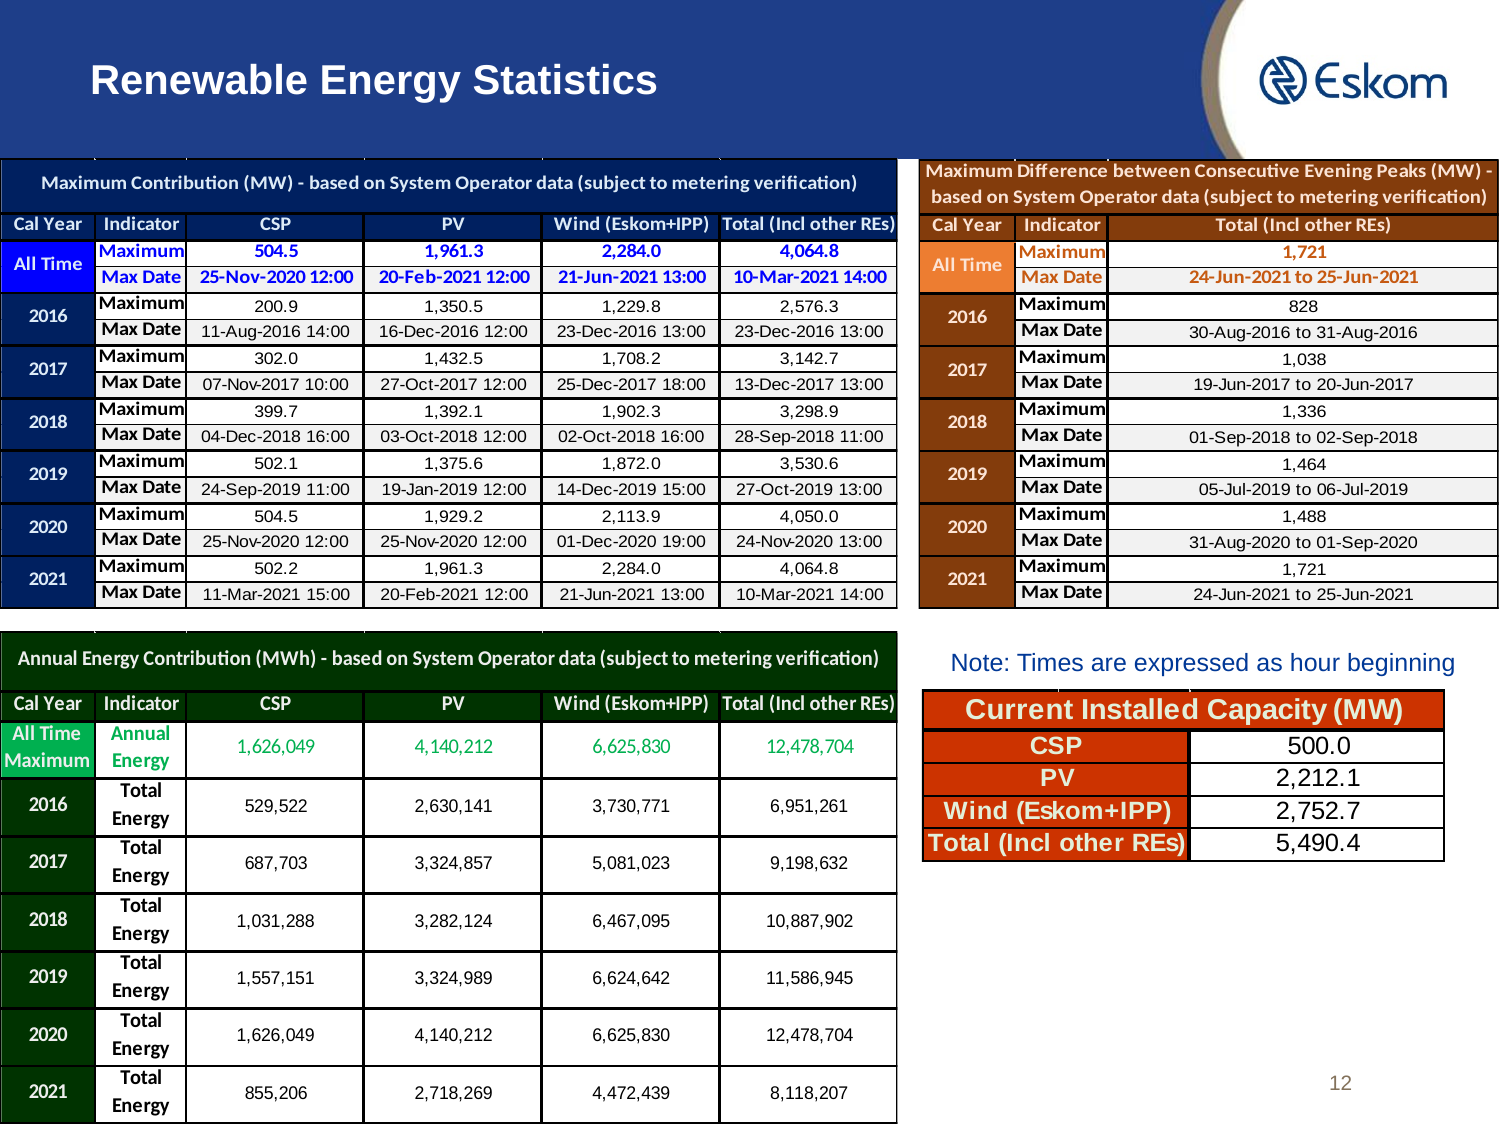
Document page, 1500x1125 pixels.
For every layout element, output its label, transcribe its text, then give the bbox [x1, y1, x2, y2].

picture [921, 689, 1448, 865]
picture [0, 0, 1500, 610]
slide_number 12 [1205, 1058, 1477, 1103]
text_box Renewable Energy Statistics [75, 27, 1046, 137]
list Note: Times are expressed as hour beginning [935, 642, 1473, 743]
picture [0, 631, 900, 1125]
picture [1257, 55, 1450, 105]
